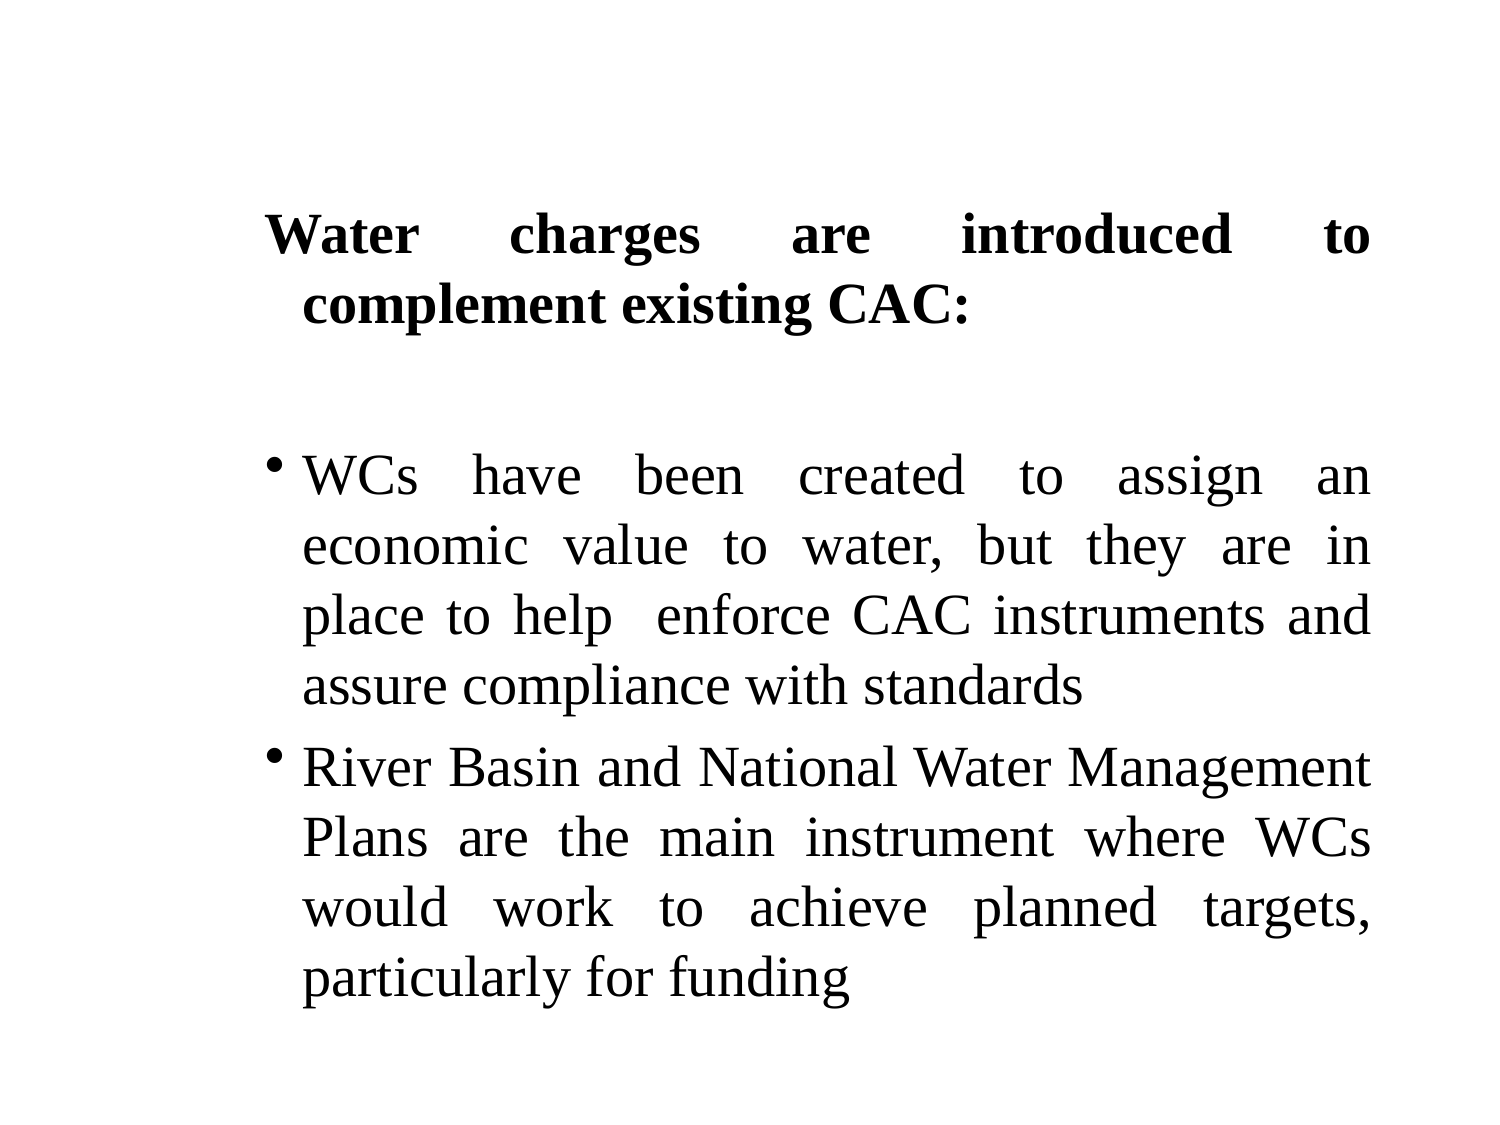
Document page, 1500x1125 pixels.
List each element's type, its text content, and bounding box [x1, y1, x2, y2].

list Water charges are introduced to complement existing CAC: WCs have been created to assign an economic value to water, but they are in place to help enforce CAC instruments and assure compliance with standards River Basin and National Water Management Plans are the main instrument where WCs would work to achieve planned targets, particularly for funding [99, 187, 1388, 1026]
